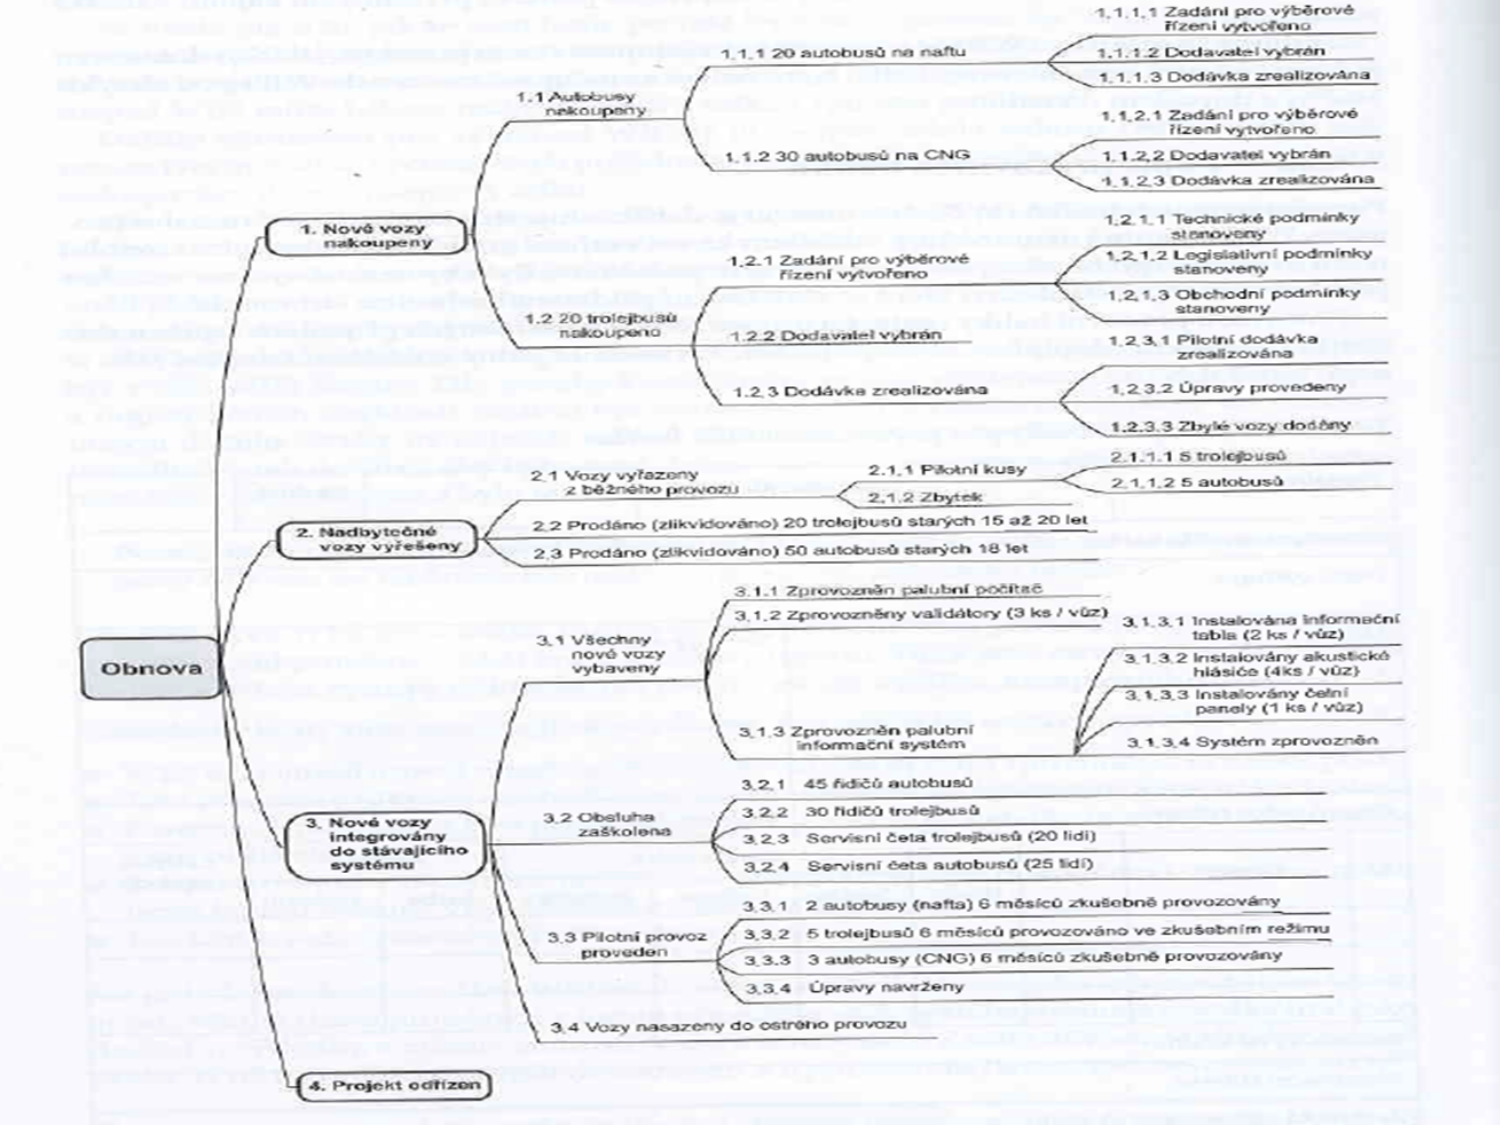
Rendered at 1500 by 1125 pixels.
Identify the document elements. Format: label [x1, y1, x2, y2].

list [0, 0, 1500, 1125]
